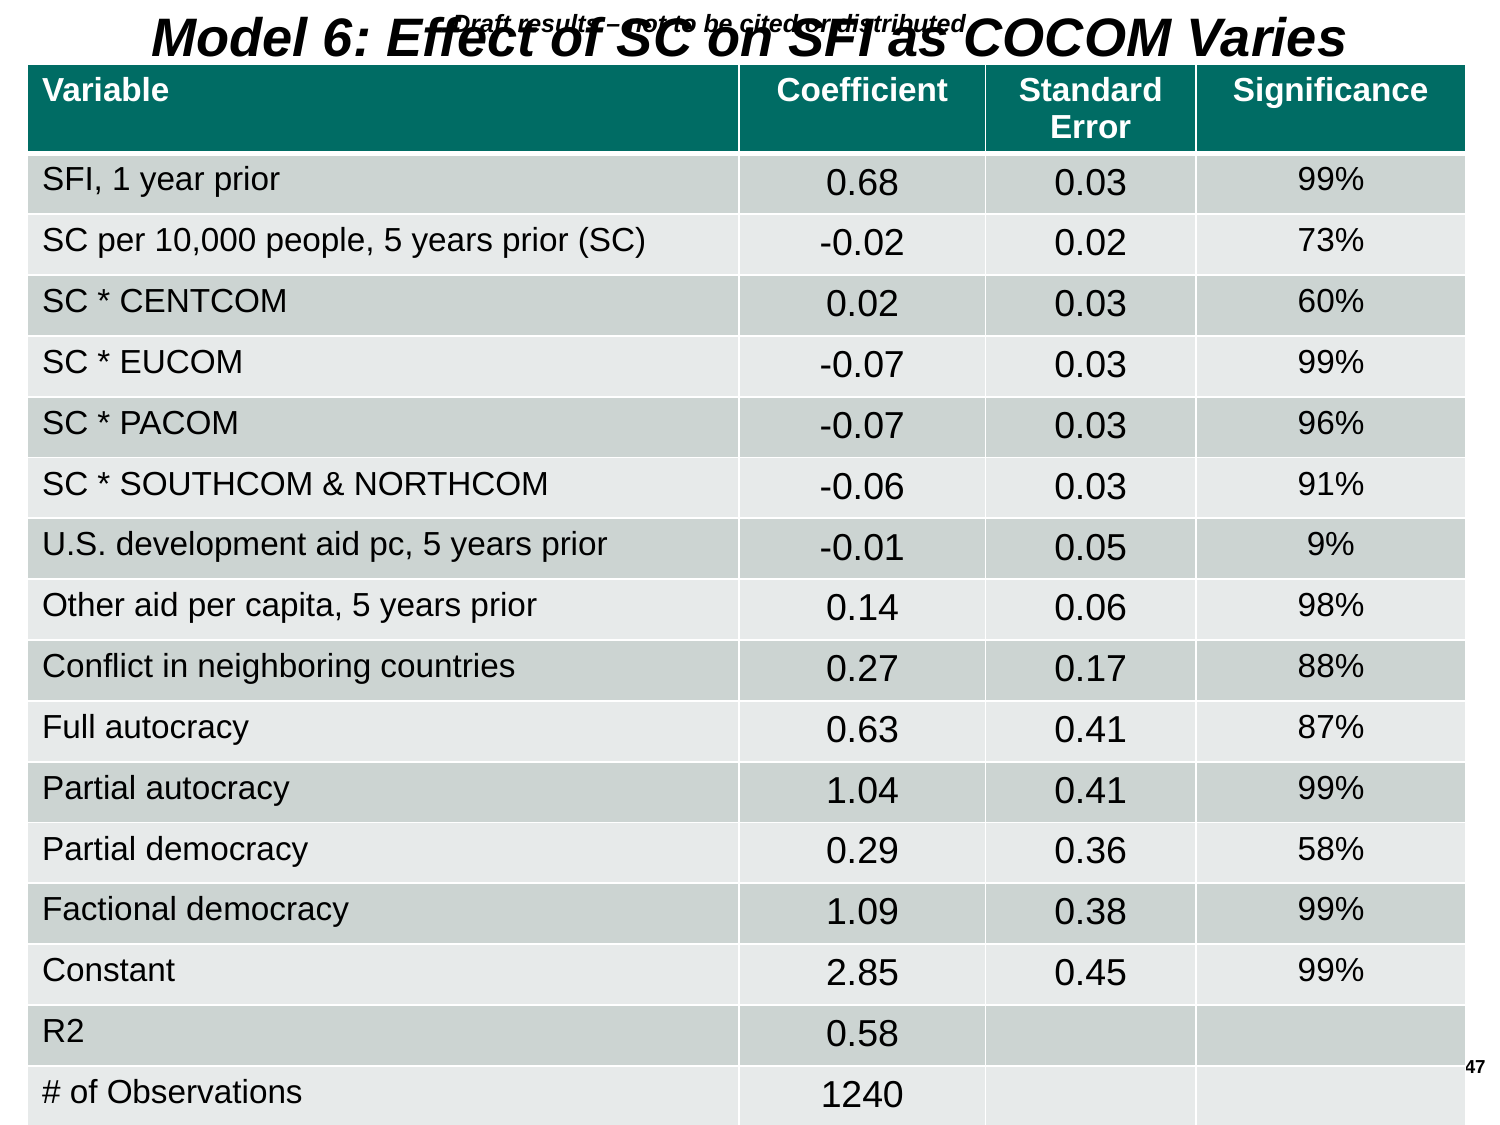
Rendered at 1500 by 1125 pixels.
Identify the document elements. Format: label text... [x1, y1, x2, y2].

table_cell SFI, 1 year prior [28, 156, 738, 213]
table_header Significance [1197, 65, 1465, 151]
table_cell 73% [1197, 215, 1465, 274]
table_cell 0.03 [986, 156, 1195, 213]
table_cell SC * EUCOM [28, 337, 738, 396]
table_cell # of Observations [28, 1067, 738, 1125]
table_cell 0.02 [740, 276, 985, 335]
table_cell Factional democracy [28, 884, 738, 943]
table_cell 0.36 [986, 823, 1195, 882]
table_header Coefficient [740, 65, 985, 151]
table_cell Full autocracy [28, 702, 738, 761]
table_header Standard Error [986, 65, 1195, 151]
table_cell 0.41 [986, 763, 1195, 822]
table_cell [986, 1006, 1195, 1065]
table_cell 0.29 [740, 823, 985, 882]
table_cell Other aid per capita, 5 years prior [28, 580, 738, 639]
table_cell 0.63 [740, 702, 985, 761]
table_cell R2 [28, 1006, 738, 1065]
table_header Variable [28, 65, 738, 151]
table_cell 0.41 [986, 702, 1195, 761]
table_cell 99% [1197, 763, 1465, 822]
table_cell 0.03 [986, 337, 1195, 396]
table_cell 88% [1197, 641, 1465, 700]
table_cell 0.06 [986, 580, 1195, 639]
table_cell 0.45 [986, 945, 1195, 1004]
table_cell 99% [1197, 156, 1465, 213]
table_cell 91% [1197, 458, 1465, 517]
table_cell 0.17 [986, 641, 1195, 700]
table_cell SC * PACOM [28, 398, 738, 457]
table_cell -0.01 [740, 519, 985, 578]
table_cell Constant [28, 945, 738, 1004]
table_cell 0.14 [740, 580, 985, 639]
table_cell [1197, 1067, 1465, 1125]
table_cell Partial democracy [28, 823, 738, 882]
table_cell 9% [1197, 519, 1465, 578]
table_cell [1197, 1006, 1465, 1065]
table_cell SC per 10,000 people, 5 years prior (SC) [28, 215, 738, 274]
table_cell 87% [1197, 702, 1465, 761]
table_cell 0.68 [740, 156, 985, 213]
table_cell 98% [1197, 580, 1465, 639]
table_cell 1.04 [740, 763, 985, 822]
table_cell SC * CENTCOM [28, 276, 738, 335]
table_cell 0.02 [986, 215, 1195, 274]
table_cell 0.03 [986, 458, 1195, 517]
table_cell 60% [1197, 276, 1465, 335]
table_cell 99% [1197, 945, 1465, 1004]
table_cell 58% [1197, 823, 1465, 882]
table_cell -0.06 [740, 458, 985, 517]
table_cell 96% [1197, 398, 1465, 457]
table_cell U.S. development aid pc, 5 years prior [28, 519, 738, 578]
table_cell 99% [1197, 884, 1465, 943]
table_cell Partial autocracy [28, 763, 738, 822]
table_cell SC * SOUTHCOM & NORTHCOM [28, 458, 738, 517]
table_cell -0.02 [740, 215, 985, 274]
table_cell 0.03 [986, 398, 1195, 457]
table_cell 1240 [740, 1067, 985, 1125]
table_cell -0.07 [740, 398, 985, 457]
table_cell 99% [1197, 337, 1465, 396]
table_cell 0.05 [986, 519, 1195, 578]
table_cell 0.03 [986, 276, 1195, 335]
table_cell Conflict in neighboring countries [28, 641, 738, 700]
table_cell 0.38 [986, 884, 1195, 943]
table_cell 0.27 [740, 641, 985, 700]
title Model 6: Effect of SC on SFI as COCOM Varies [0, 2, 1500, 103]
table_cell -0.07 [740, 337, 985, 396]
table_cell [986, 1067, 1195, 1125]
table_cell 0.58 [740, 1006, 985, 1065]
table_cell 2.85 [740, 945, 985, 1004]
table_cell 1.09 [740, 884, 985, 943]
